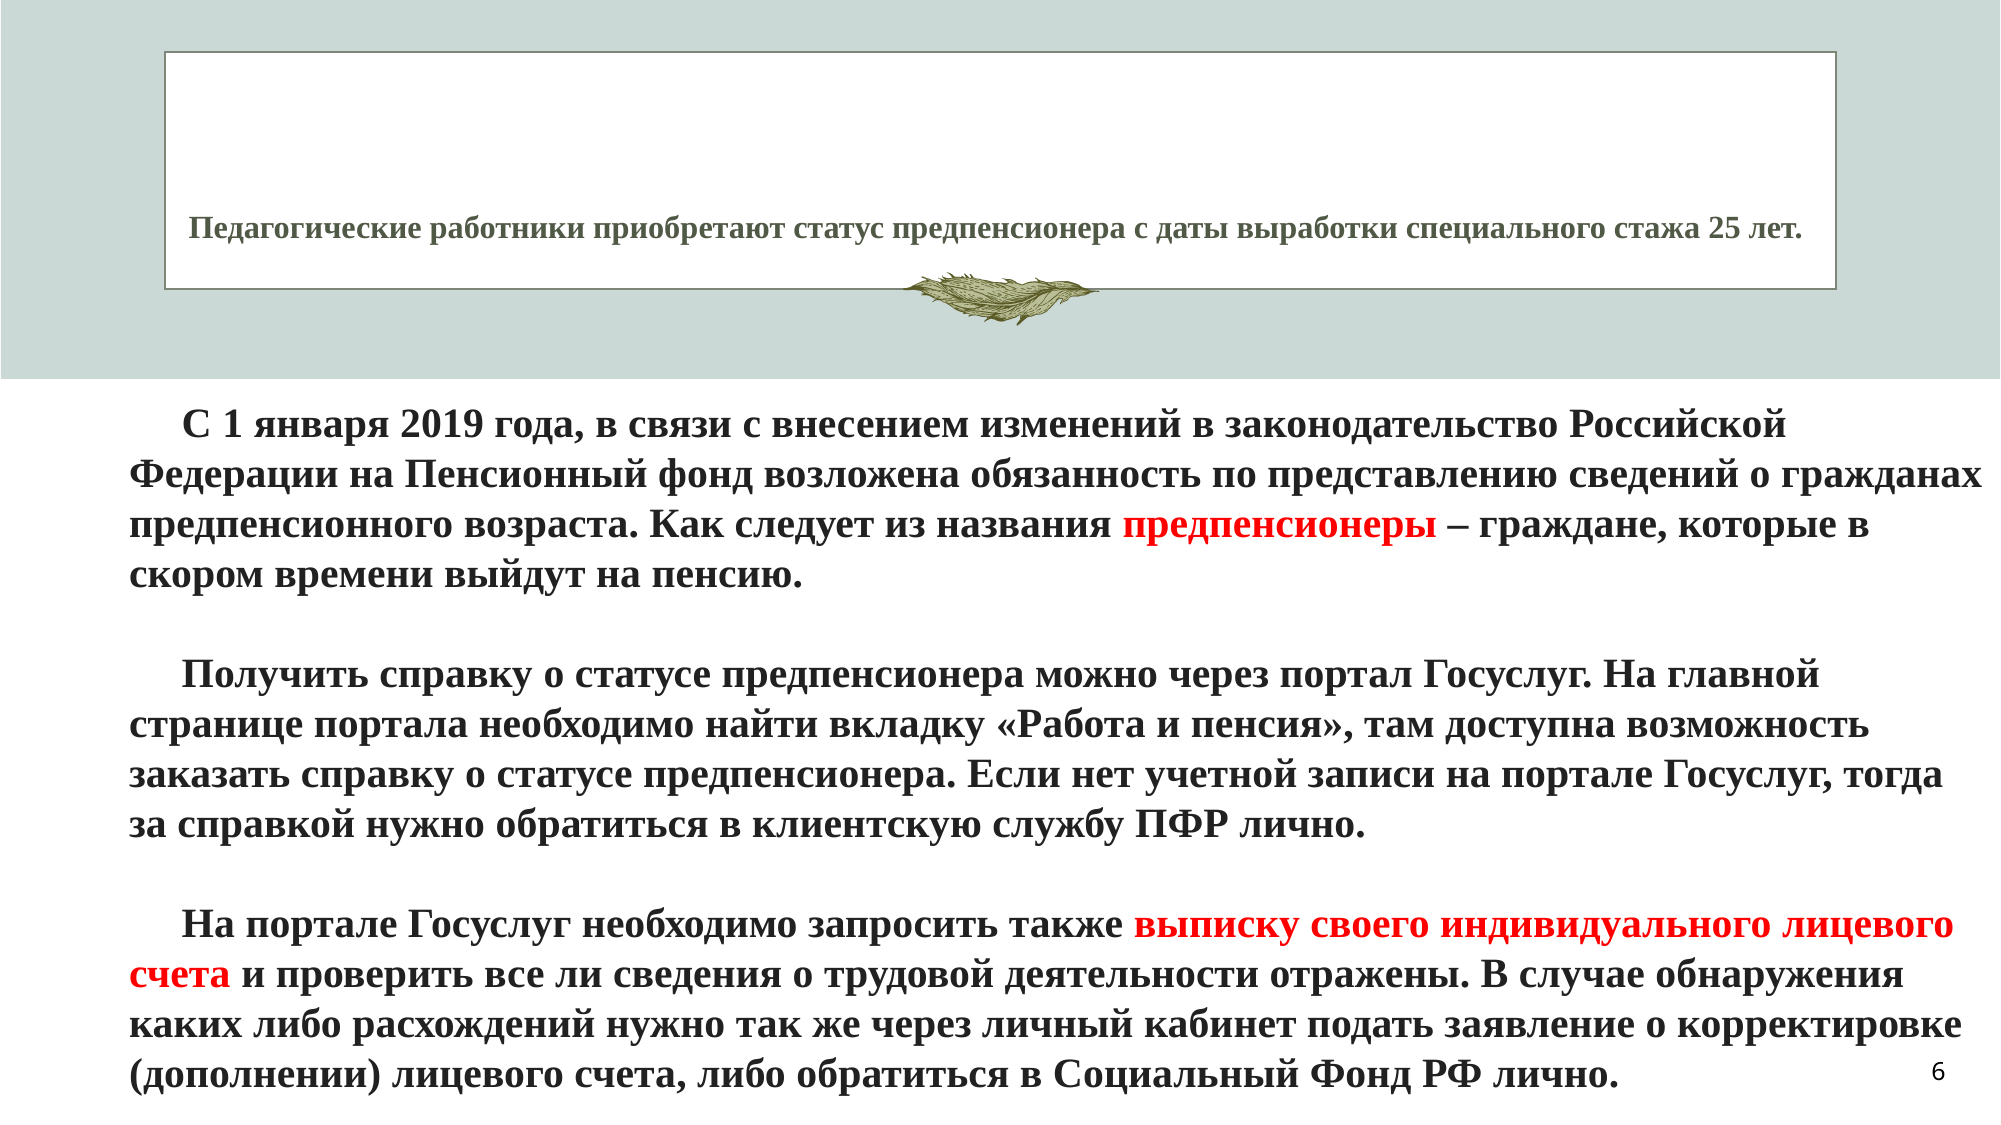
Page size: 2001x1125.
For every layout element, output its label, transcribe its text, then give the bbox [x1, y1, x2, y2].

text_box С 1 января 2019 года, в связи с внесением изменений в законодательство Российской Федерации на Пенсионный фонд возложена обязанность по представлению сведений о гражданах предпенсионного возраста. Как следует из названия предпенсионеры – граждане, которые в скором времени выйдут на пенсию. Получить справку о статусе предпенсионера можно через портал Госуслуг. На главной странице портала необходимо найти вкладку «Работа и пенсия», там доступна возможность заказать справку о статусе предпенсионера. Если нет учетной записи на портале Госуслуг, тогда за справкой нужно обратиться в клиентскую службу ПФР лично. На портале Госуслуг необходимо запросить также выписку своего индивидуального лицевого счета и проверить все ли сведения о трудовой деятельности отражены. В случае обнаружения каких либо расхождений нужно так же через личный кабинет подать заявление о корректировке (дополнении) лицевого счета, либо обратиться в Социальный Фонд РФ лично. [114, 388, 2000, 1125]
title Педагогические работники приобретают статус предпенсионера с даты выработки специального стажа 25 лет. [169, 171, 1831, 388]
